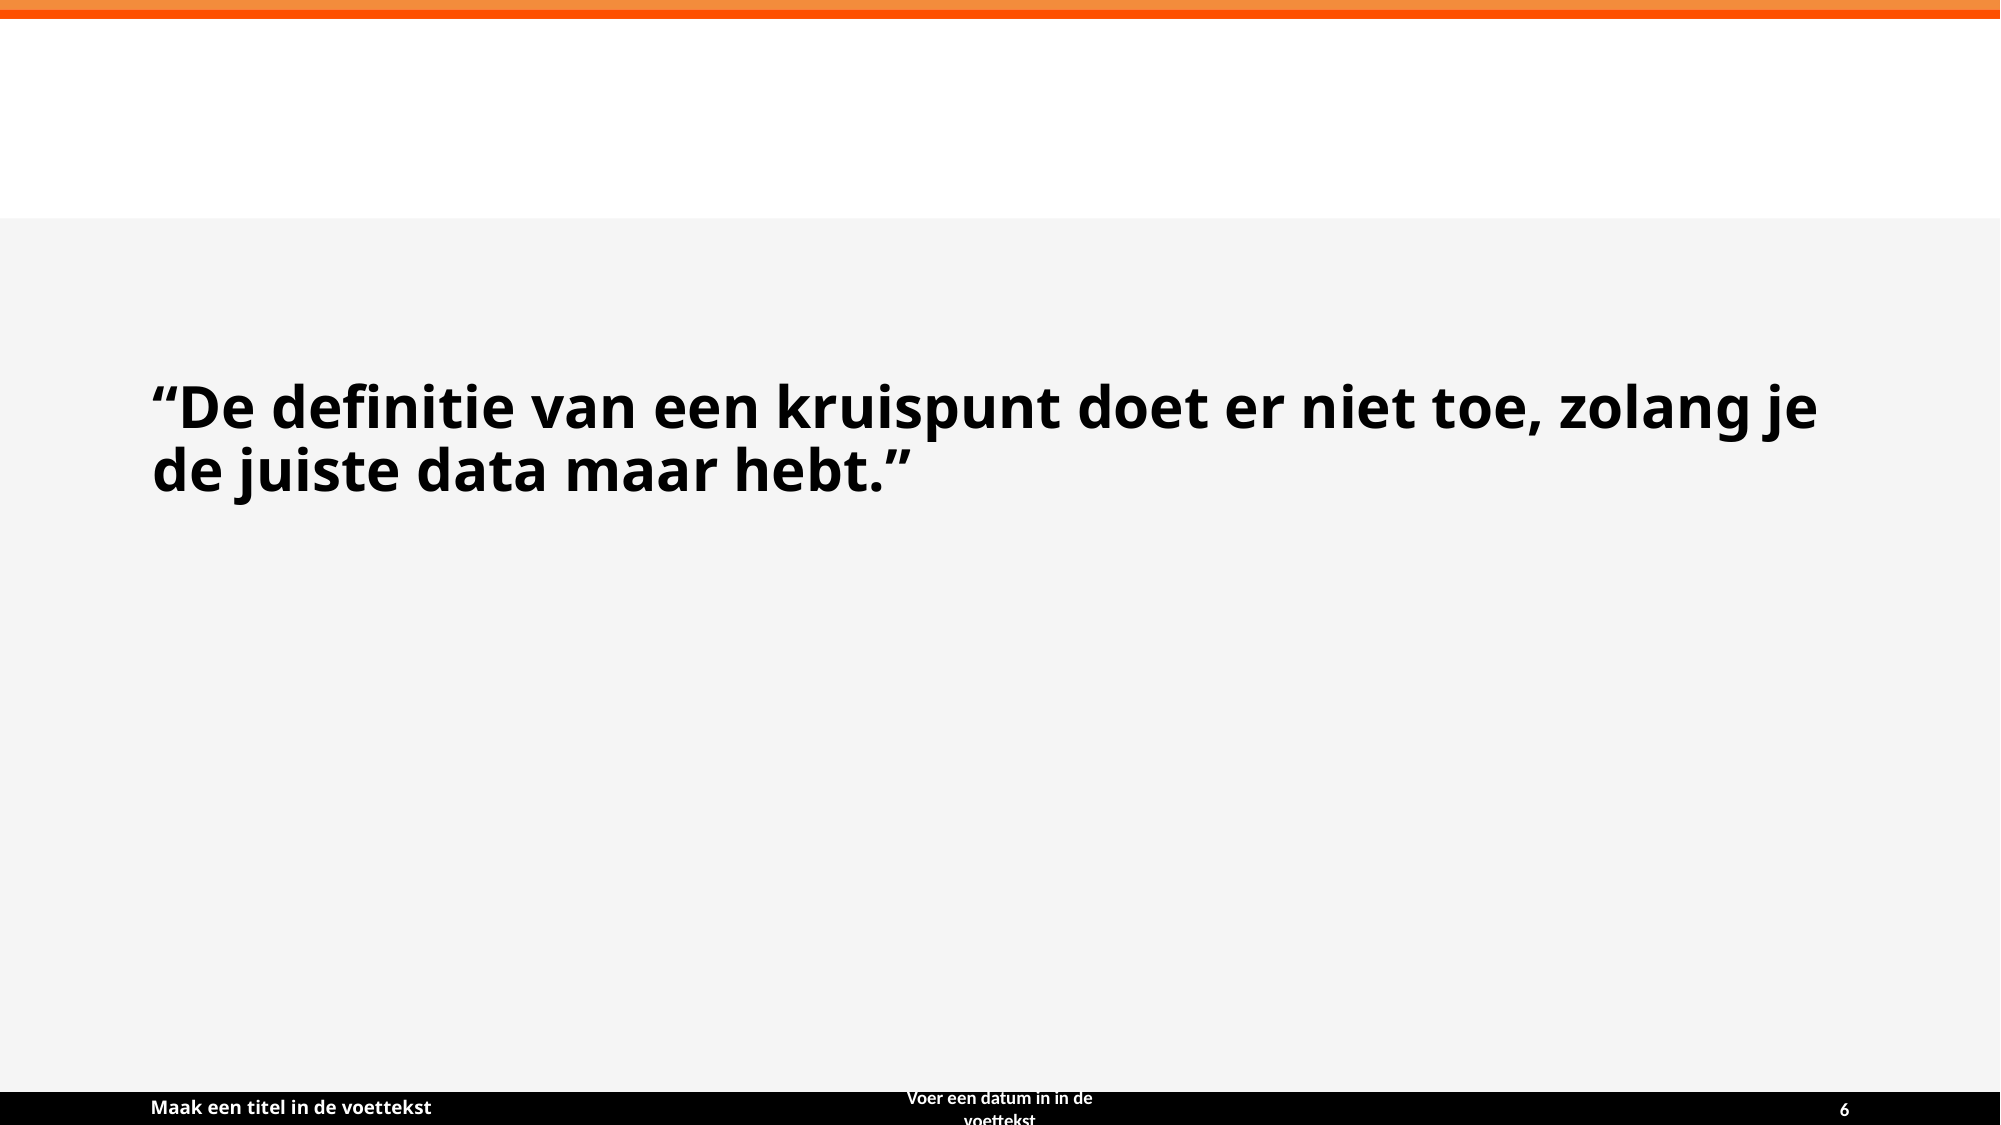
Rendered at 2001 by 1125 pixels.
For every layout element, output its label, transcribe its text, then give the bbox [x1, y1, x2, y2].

slide_number 6 [1550, 1092, 1865, 1125]
footer Maak een titel in de voettekst [135, 1092, 874, 1125]
picture [0, 0, 2000, 19]
list “De definitie van een kruispunt doet er niet toe, zolang je de juiste data maar hebt.” [137, 299, 1863, 1014]
slide_number Voer een datum in in de voettekst [875, 1092, 1125, 1125]
